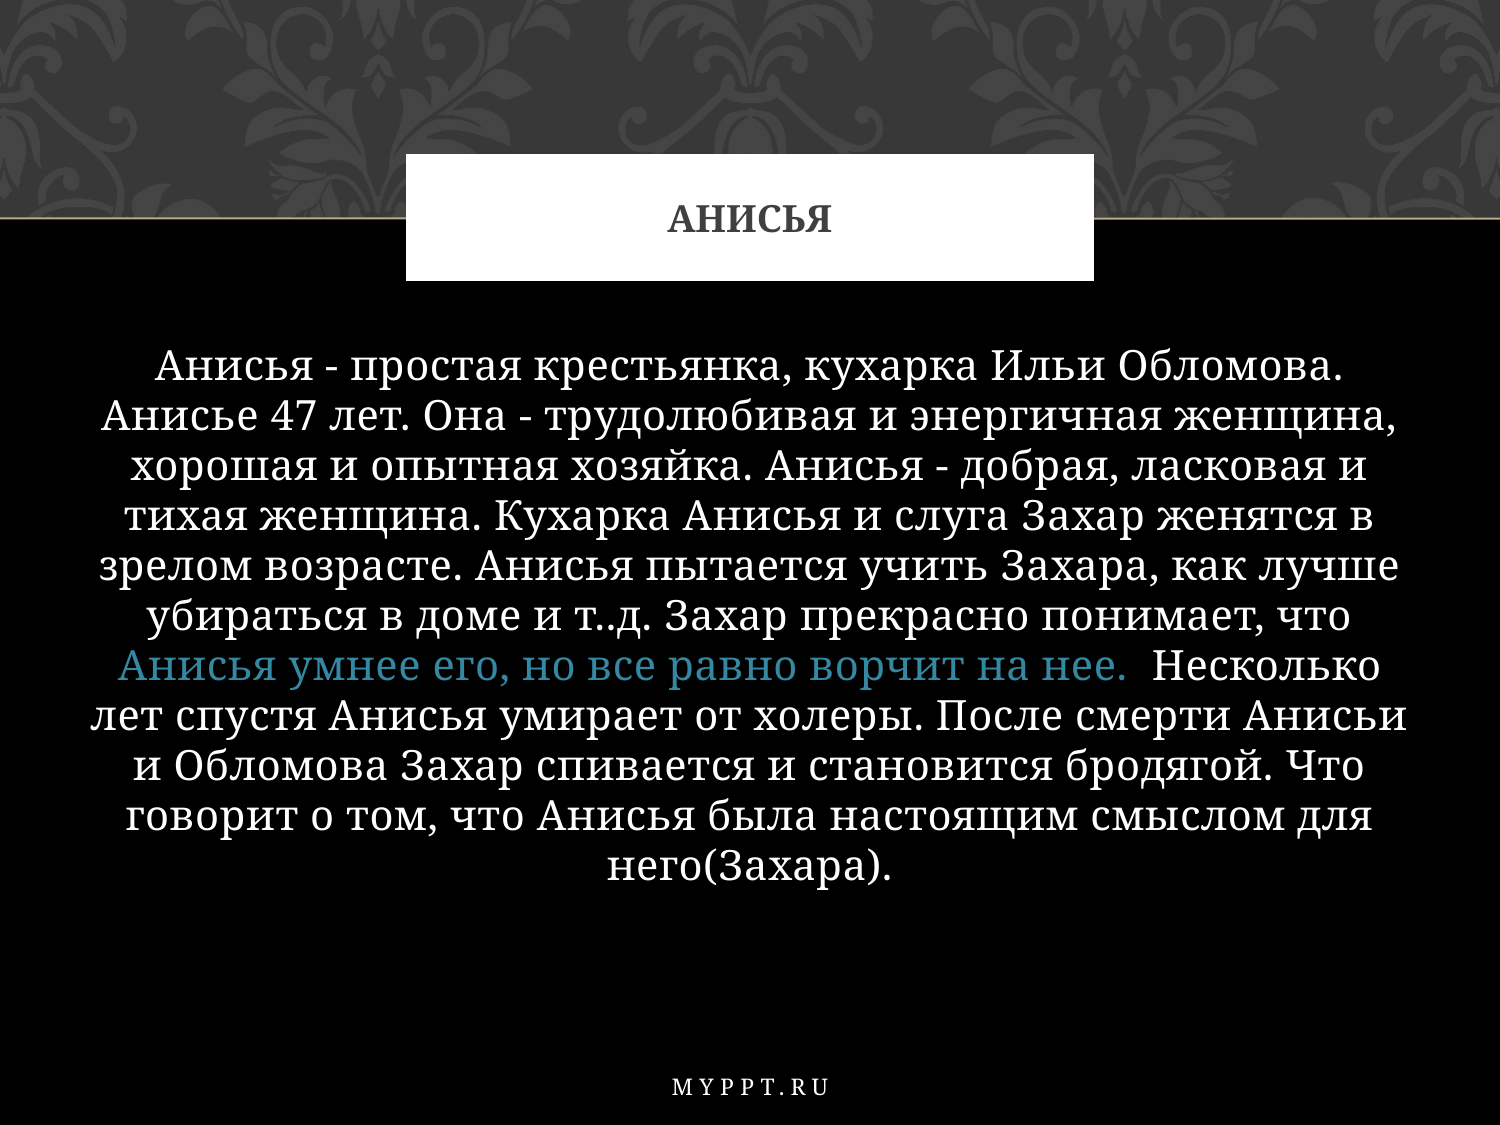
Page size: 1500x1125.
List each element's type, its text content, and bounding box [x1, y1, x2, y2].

list Анисья - простая крестьянка, кухарка Ильи Обломова. Анисье 47 лет. Она - трудолюбивая и энергичная женщина, хорошая и опытная хозяйка. Анисья - добрая, ласковая и тихая женщина. Кухарка Анисья и слуга Захар женятся в зрелом возрасте. Анисья пытается учить Захара, как лучше убираться в доме и т..д. Захар прекрасно понимает, что Анисья умнее его, но все равно ворчит на нее. Несколько лет спустя Анисья умирает от холеры. После смерти Анисьи и Обломова Захар спивается и становится бродягой. Что говорит о том, что Анисья была настоящим смыслом для него(Захара). [75, 331, 1425, 1125]
title анисья [406, 154, 1094, 281]
footer Myppt.ru [237, 1064, 1263, 1112]
